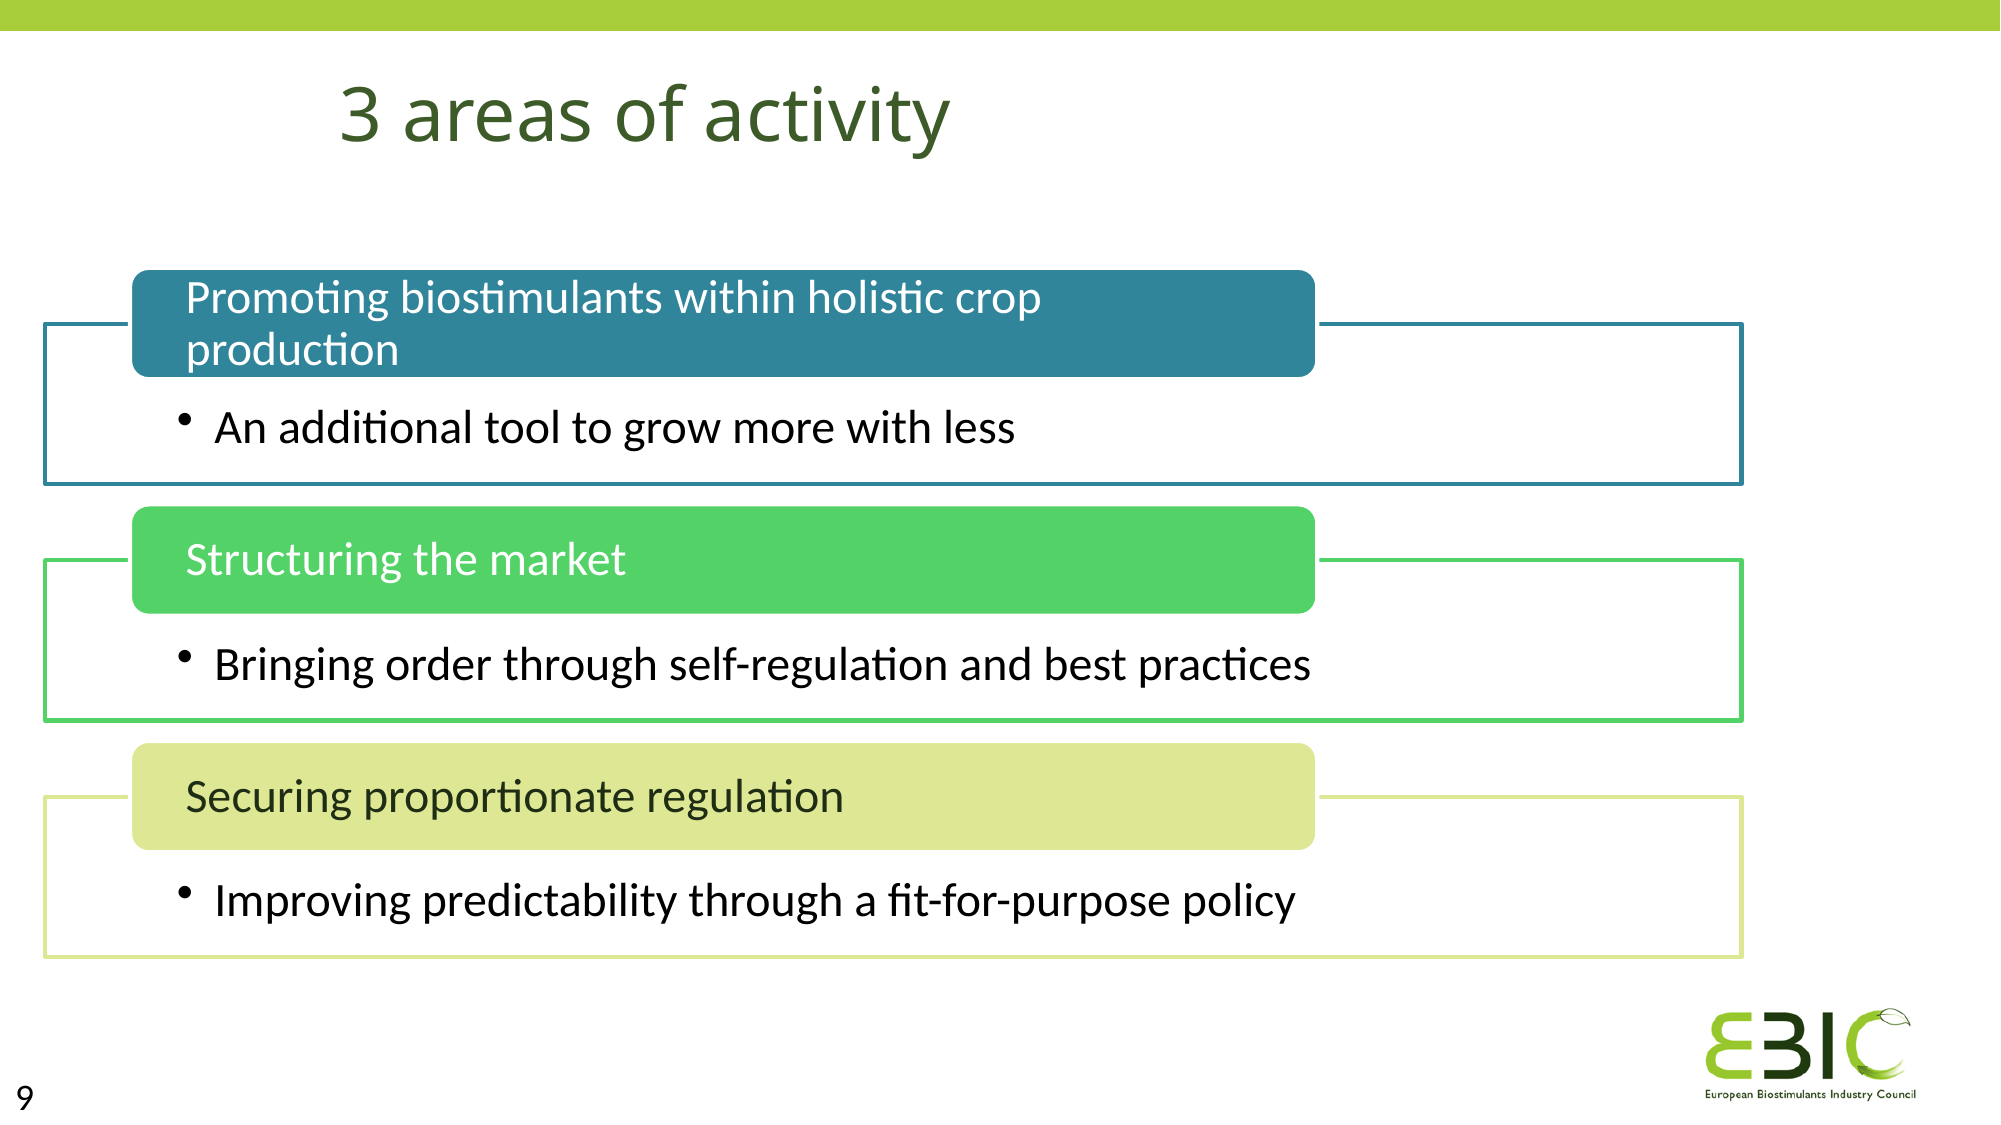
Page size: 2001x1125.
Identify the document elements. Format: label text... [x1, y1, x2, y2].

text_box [44, 0, 1742, 1125]
picture [1742, 1007, 1928, 1103]
slide_number 9 [0, 1065, 38, 1125]
